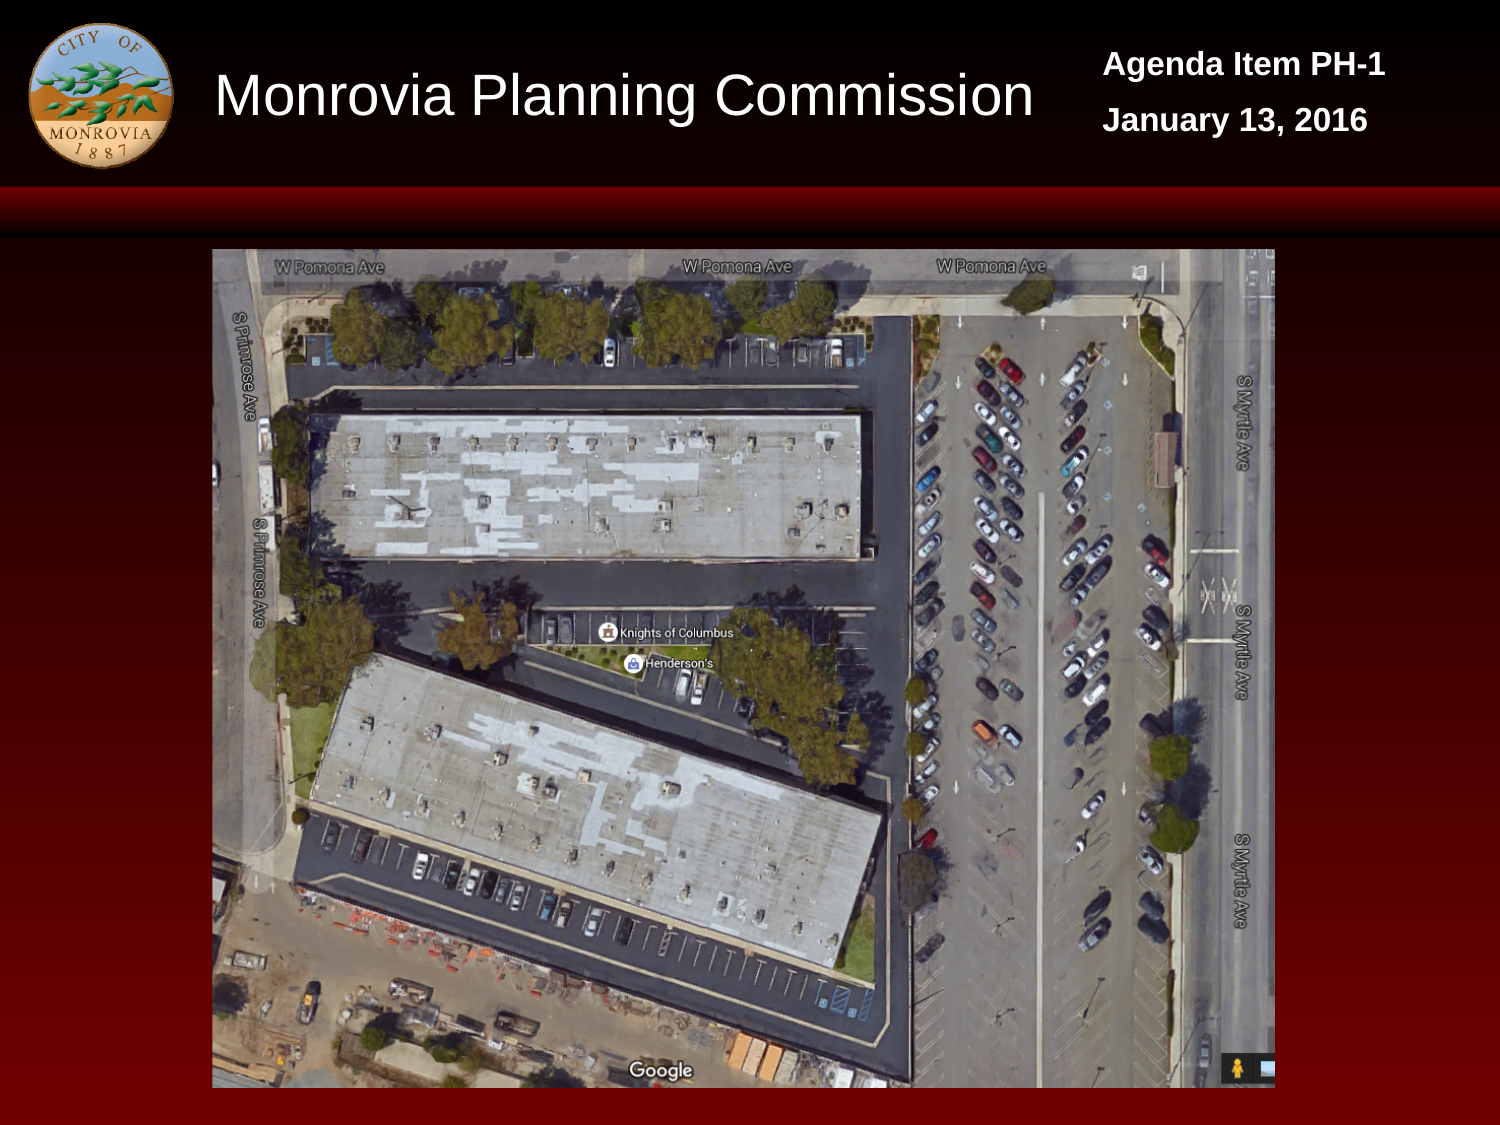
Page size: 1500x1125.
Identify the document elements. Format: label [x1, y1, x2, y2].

picture [0, 0, 200, 185]
picture [212, 249, 1276, 1089]
